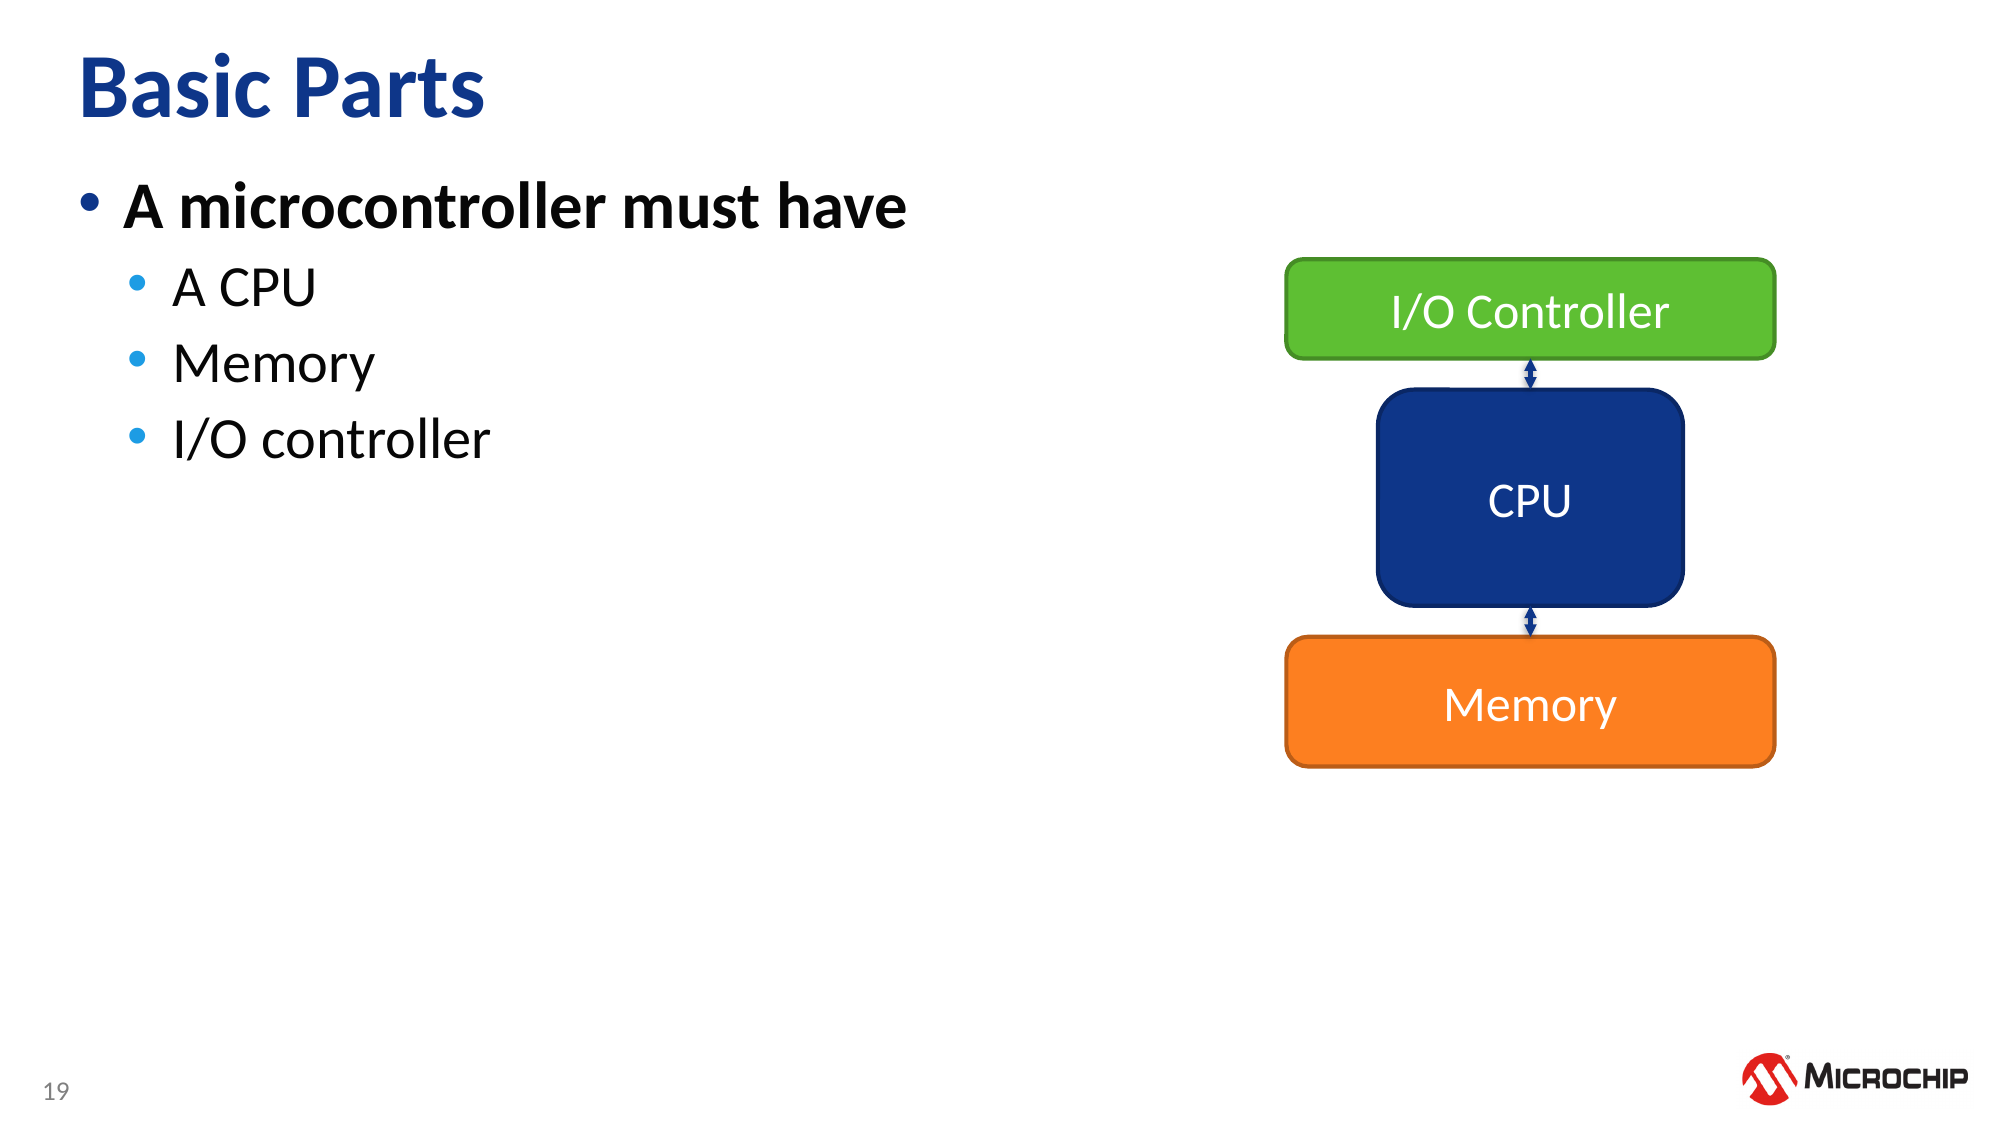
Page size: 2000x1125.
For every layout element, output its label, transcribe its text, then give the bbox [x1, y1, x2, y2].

picture [1736, 1049, 1974, 1109]
text_box Memory [1284, 634, 1777, 769]
text_box CPU [1375, 387, 1686, 608]
list A microcontroller must have A CPU Memory I/O controller [58, 151, 1929, 1035]
text_box I/O Controller [1284, 257, 1777, 361]
title Basic Parts [58, 15, 1929, 144]
